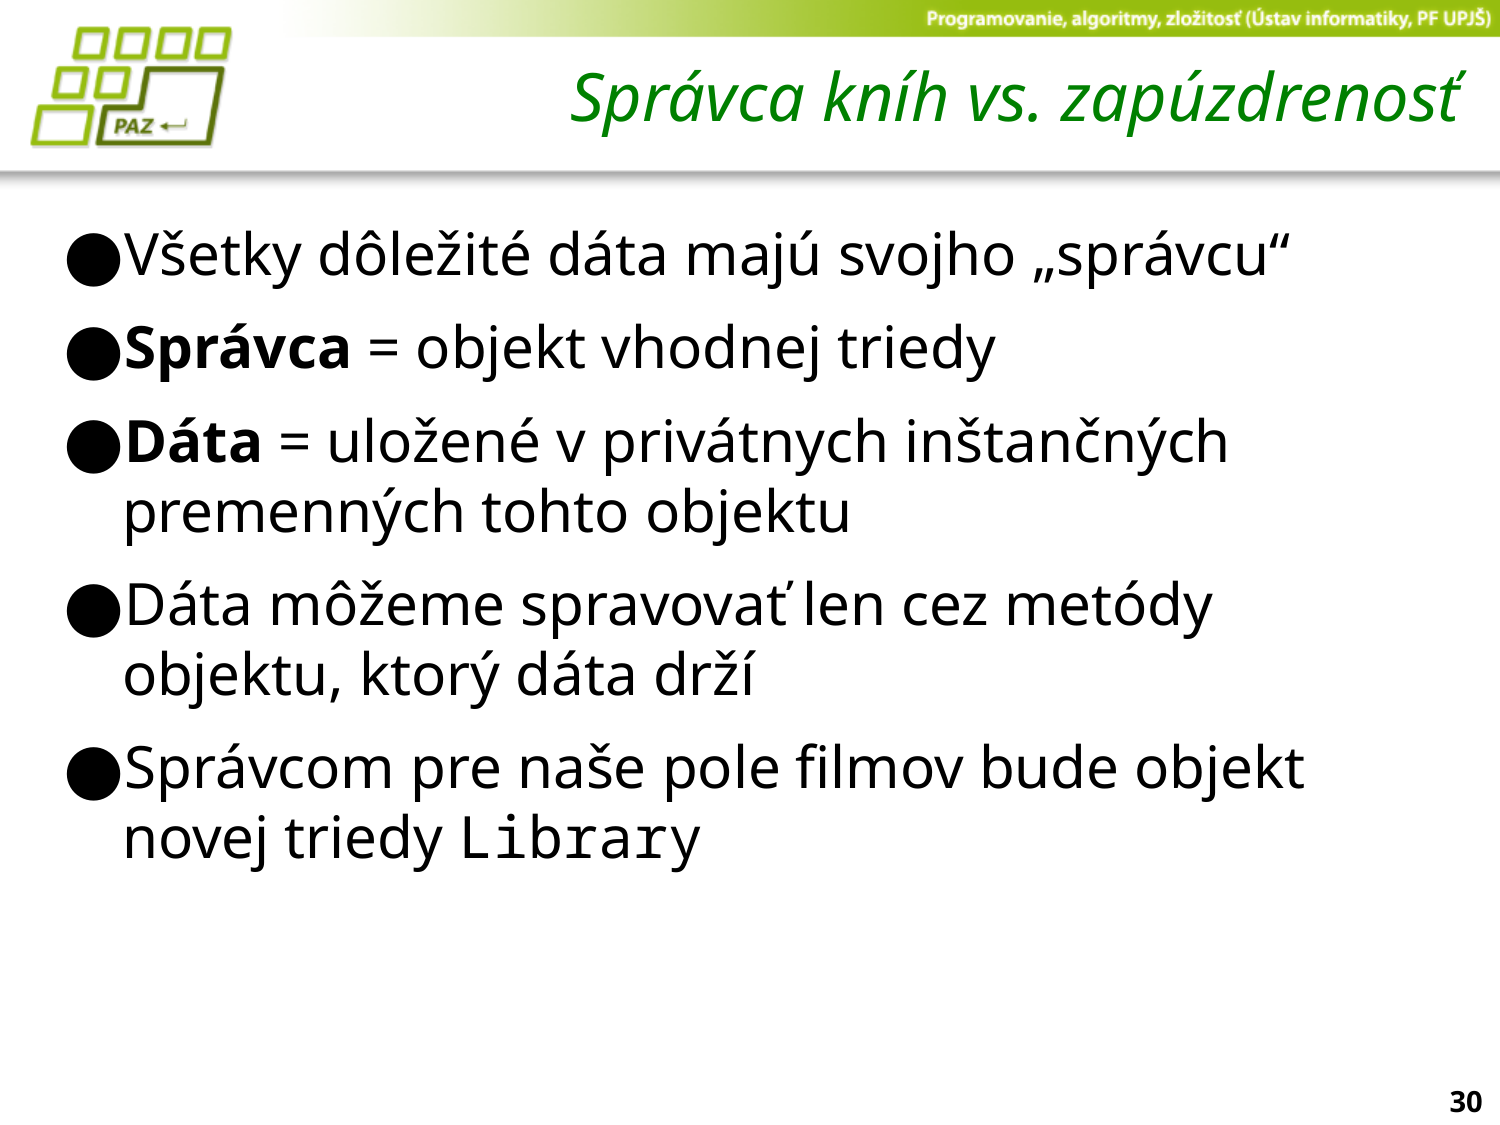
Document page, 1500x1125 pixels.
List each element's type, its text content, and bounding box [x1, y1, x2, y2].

title Správca kníh vs. zapúzdrenosť [343, 46, 1477, 135]
list Všetky dôležité dáta majú svojho „správcu“ Správca = objekt vhodnej triedy Dáta = uložené v privátnych inštančných premenných tohto objektu Dáta môžeme spravovať len cez metódy objektu, ktorý dáta drží Správcom pre naše pole filmov bude objekt novej triedy Library [48, 209, 1456, 1080]
picture [0, 0, 1500, 1125]
